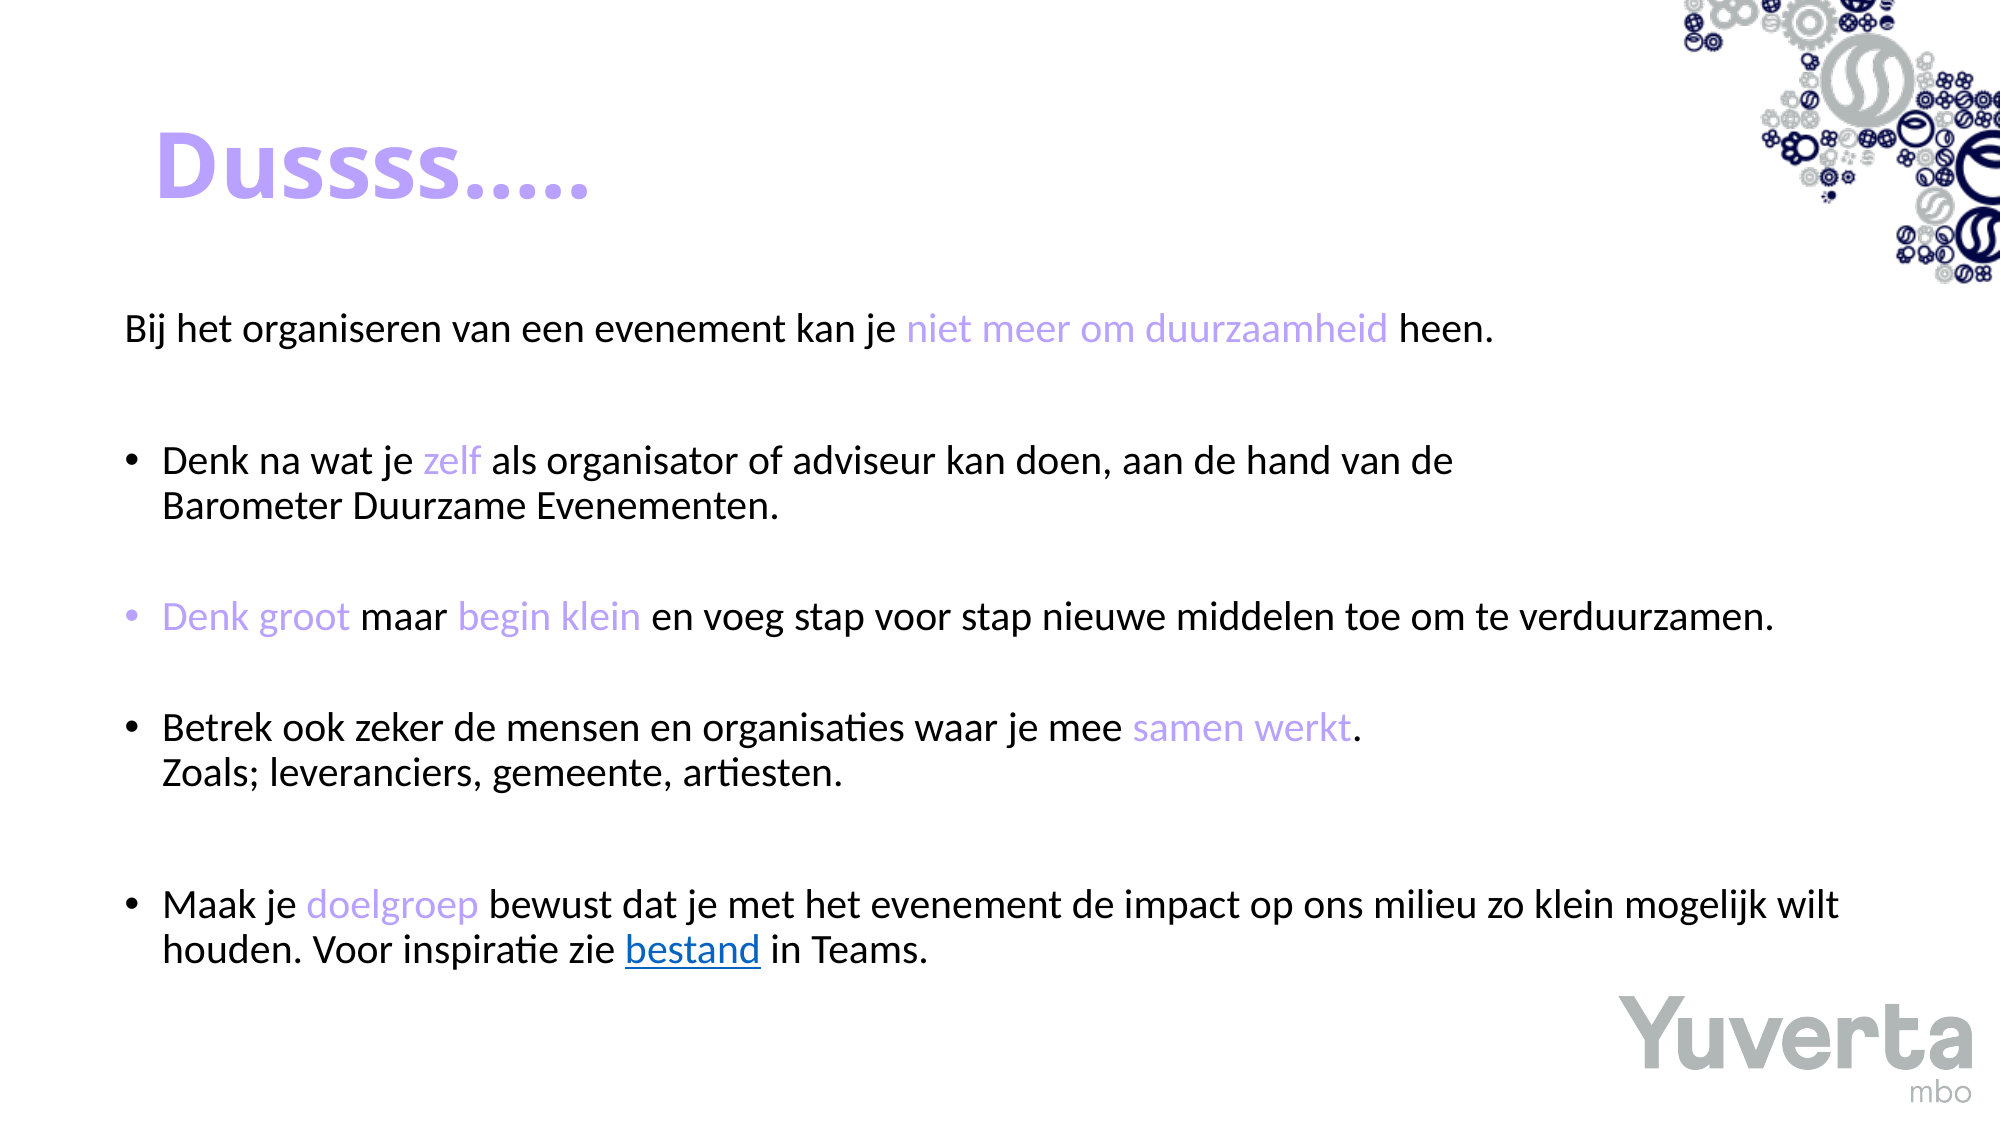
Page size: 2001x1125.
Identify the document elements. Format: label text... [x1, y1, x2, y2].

list Bij het organiseren van een evenement kan je niet meer om duurzaamheid heen. Denk na wat je zelf als organisator of adviseur kan doen, aan de hand van de Barometer Duurzame Evenementen. Denk groot maar begin klein en voeg stap voor stap nieuwe middelen toe om te verduurzamen. Betrek ook zeker de mensen en organisaties waar je mee samen werkt. Zoals; leveranciers, gemeente, artiesten. Maak je doelgroep bewust dat je met het evenement de impact op ons milieu zo klein mogelijk wilt houden. Voor inspiratie zie bestand in Teams. [109, 299, 2000, 986]
title Dussss….. [137, 59, 1863, 278]
picture [0, 0, 2000, 1125]
